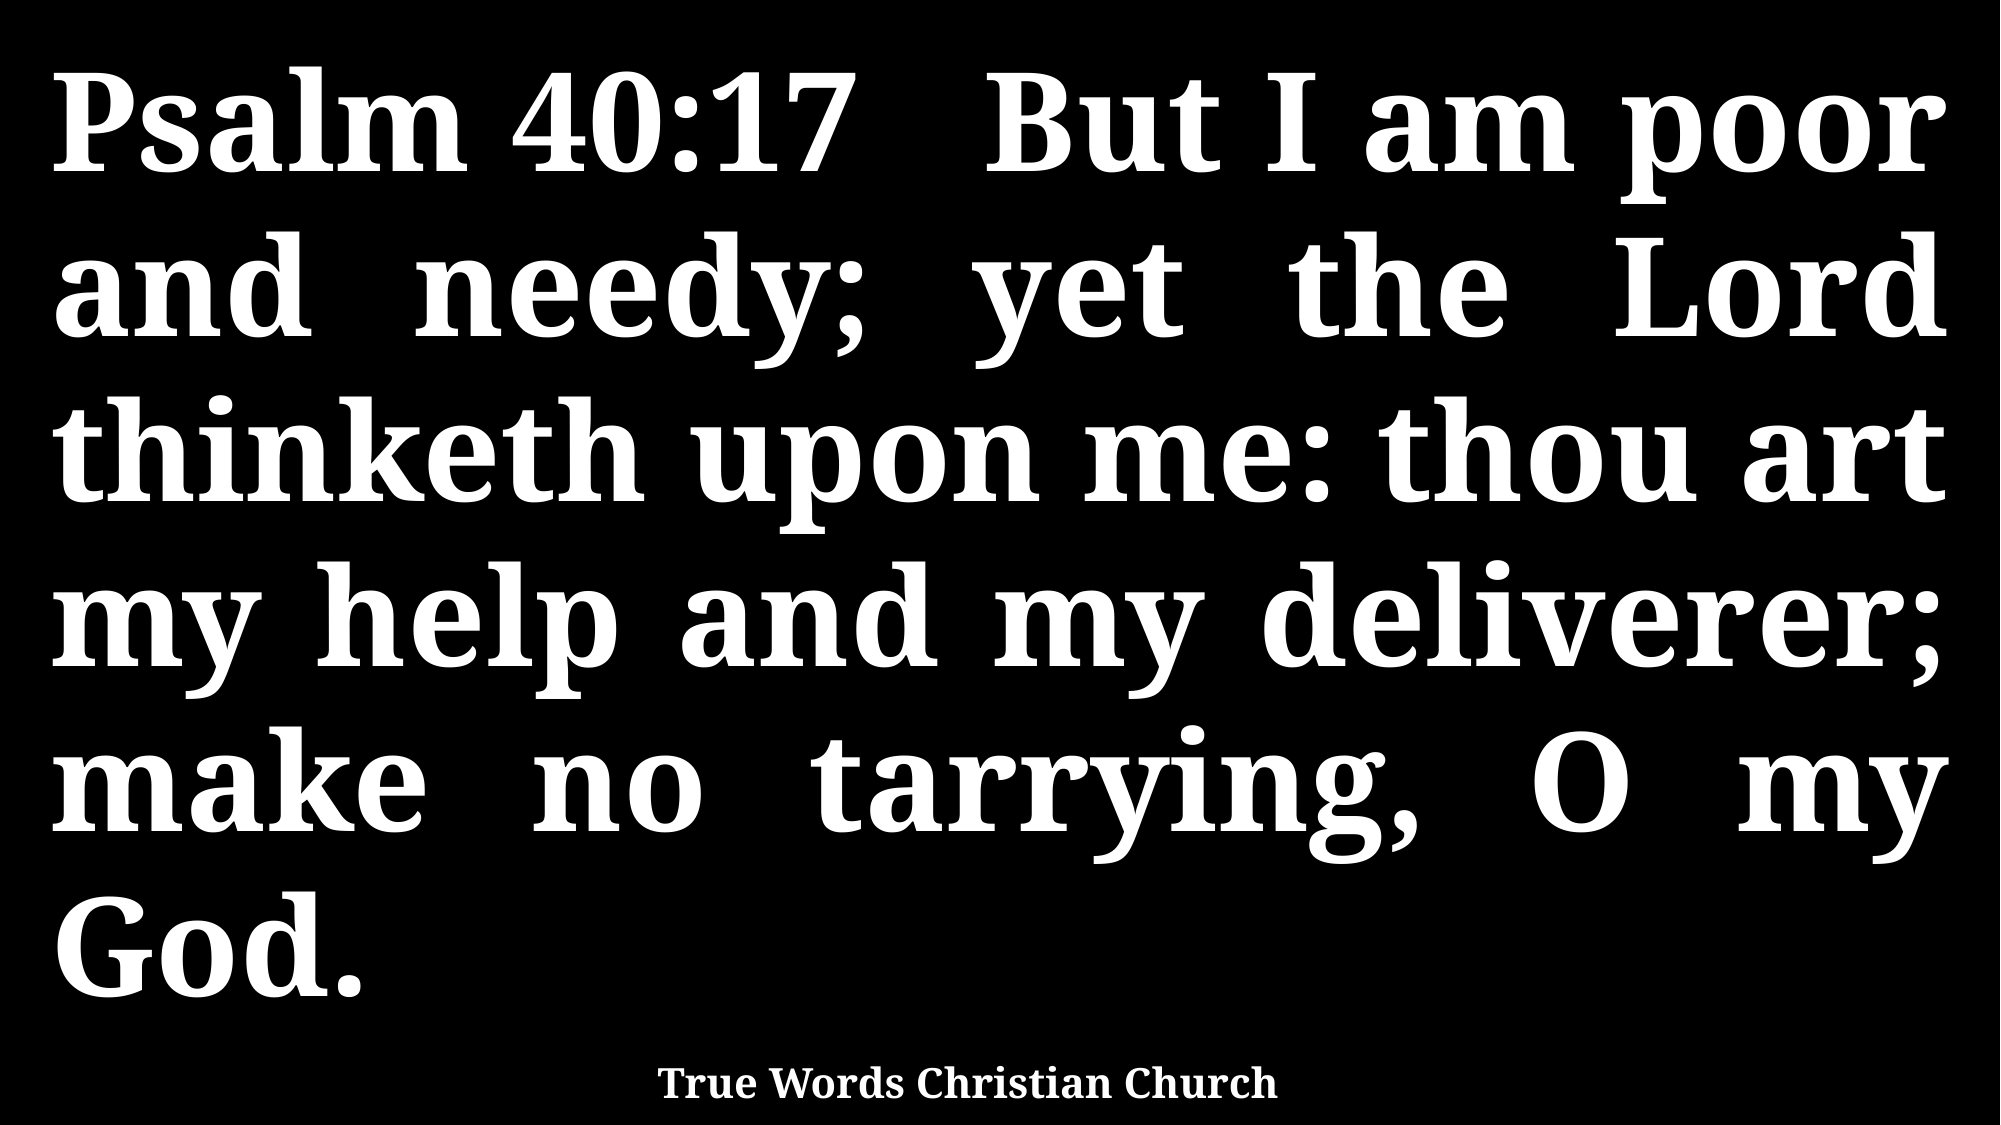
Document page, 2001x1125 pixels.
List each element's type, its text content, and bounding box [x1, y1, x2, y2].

text_box Psalm 40:17 But I am poor and needy; yet the Lord thinketh upon me: thou art my help and my deliverer; make no tarrying, O my God. [35, 26, 1965, 1032]
text_box True Words Christian Church [642, 1049, 1294, 1114]
